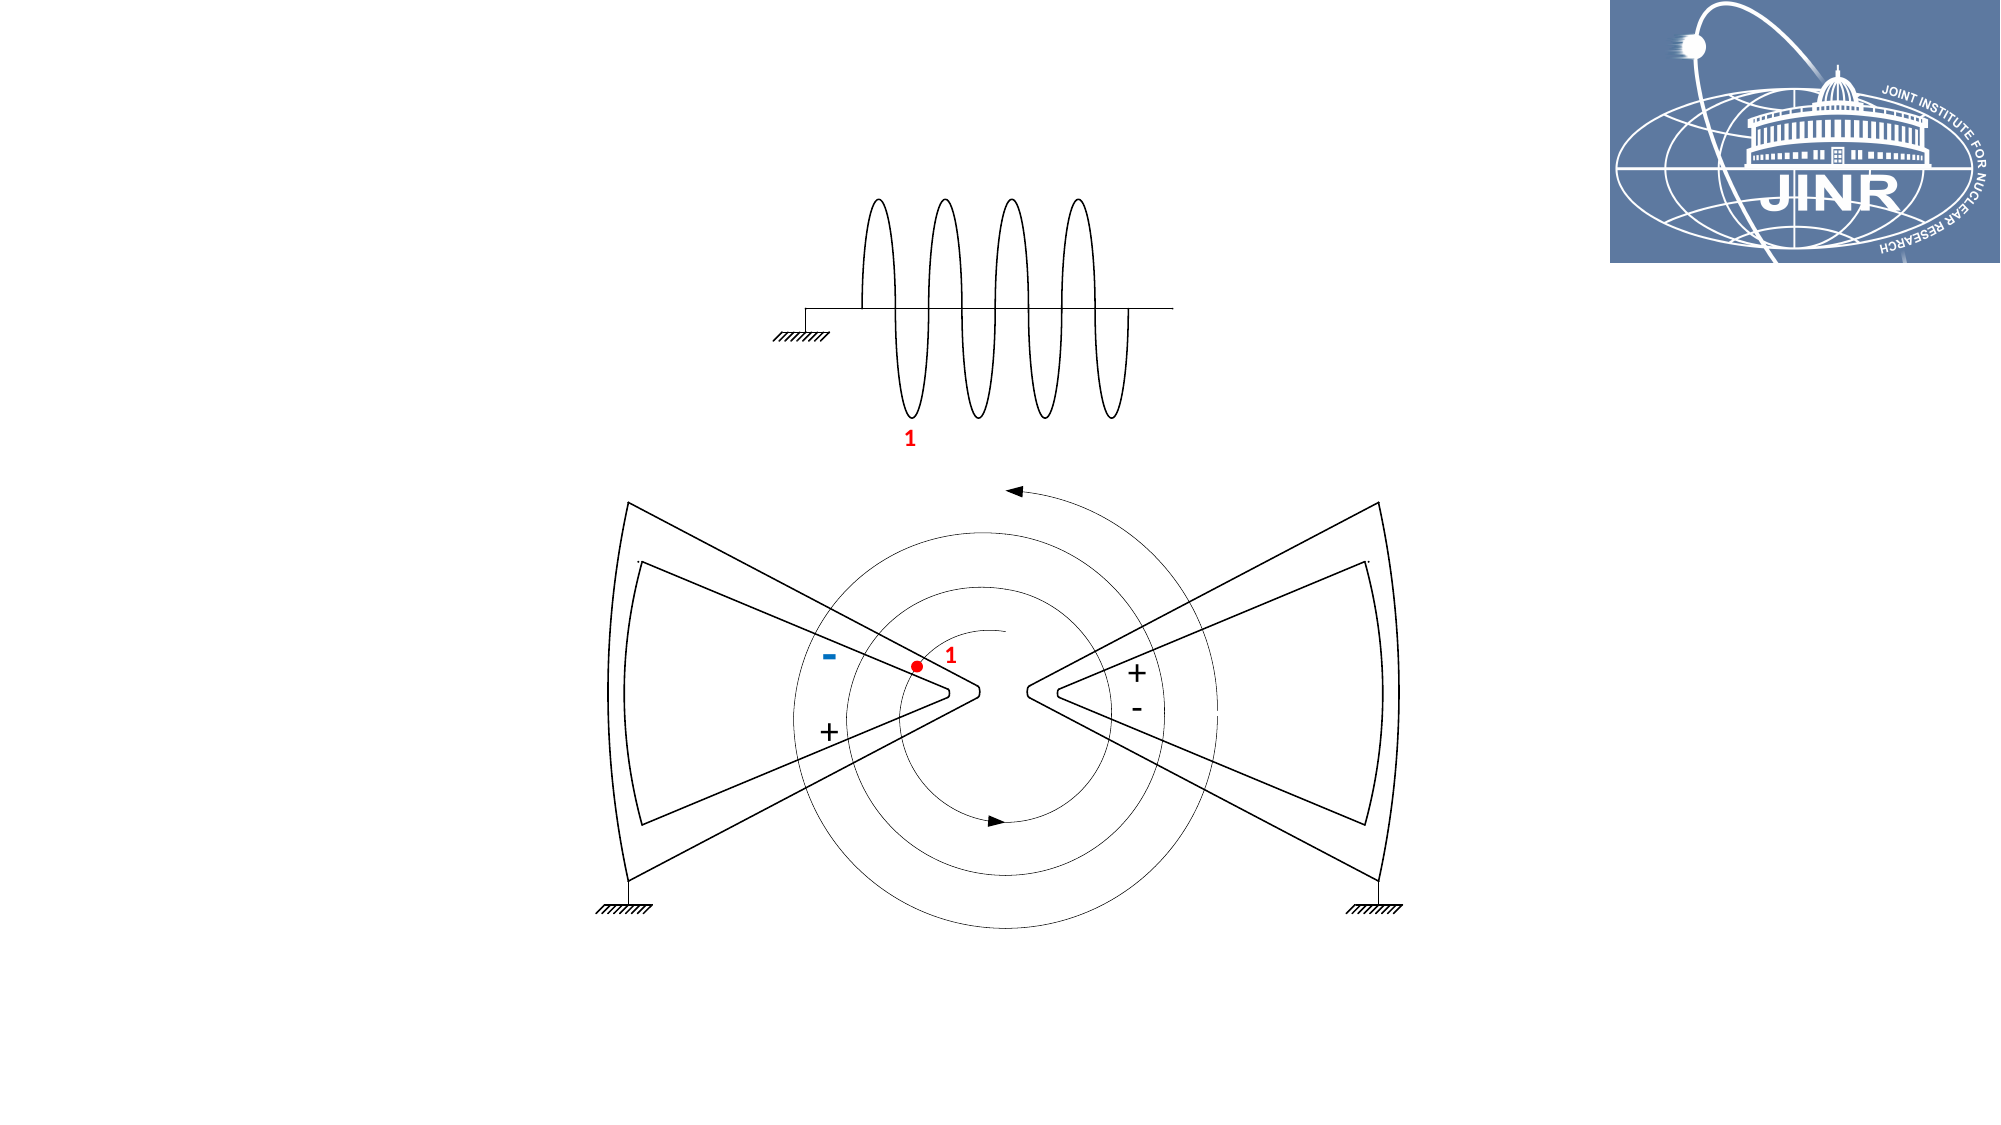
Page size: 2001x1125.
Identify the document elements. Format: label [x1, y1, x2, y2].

picture [592, 195, 1408, 930]
picture [1610, 0, 2000, 263]
